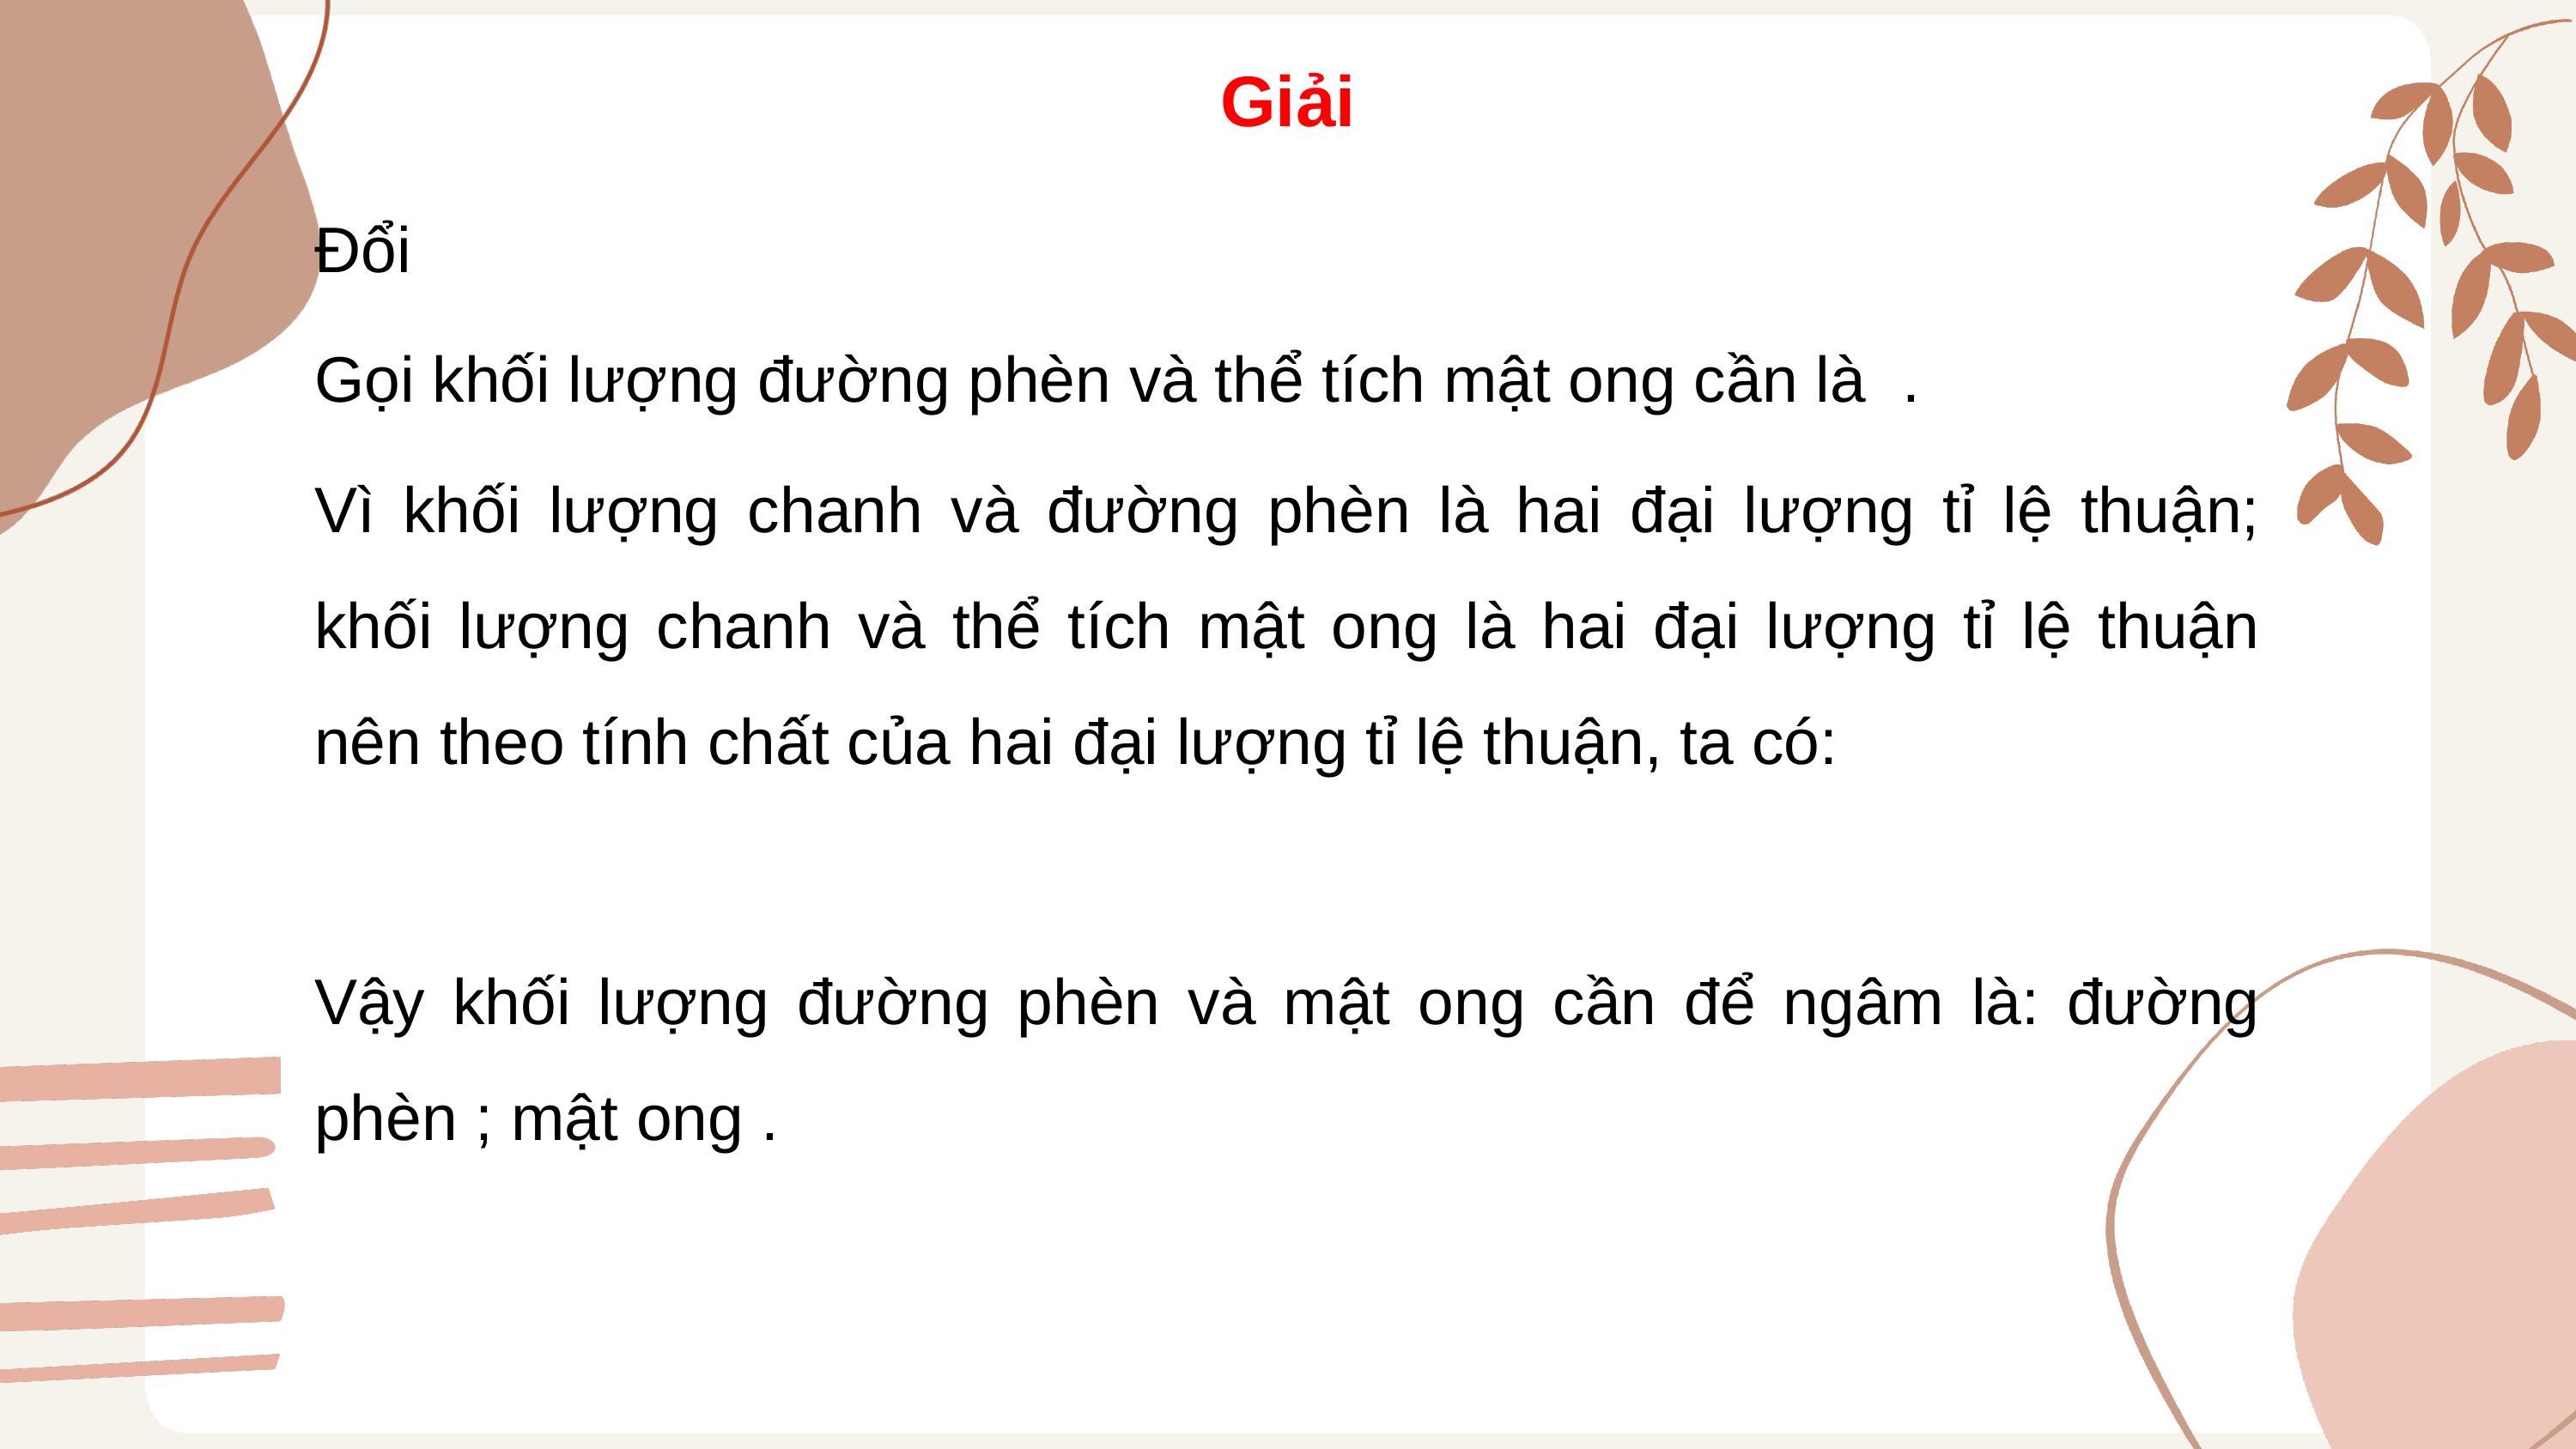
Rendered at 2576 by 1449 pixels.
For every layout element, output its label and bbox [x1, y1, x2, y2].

picture [0, 0, 354, 571]
picture [2287, 16, 2576, 546]
text_box [144, 15, 2432, 1434]
picture [2105, 949, 2576, 1449]
picture [0, 1056, 285, 1398]
